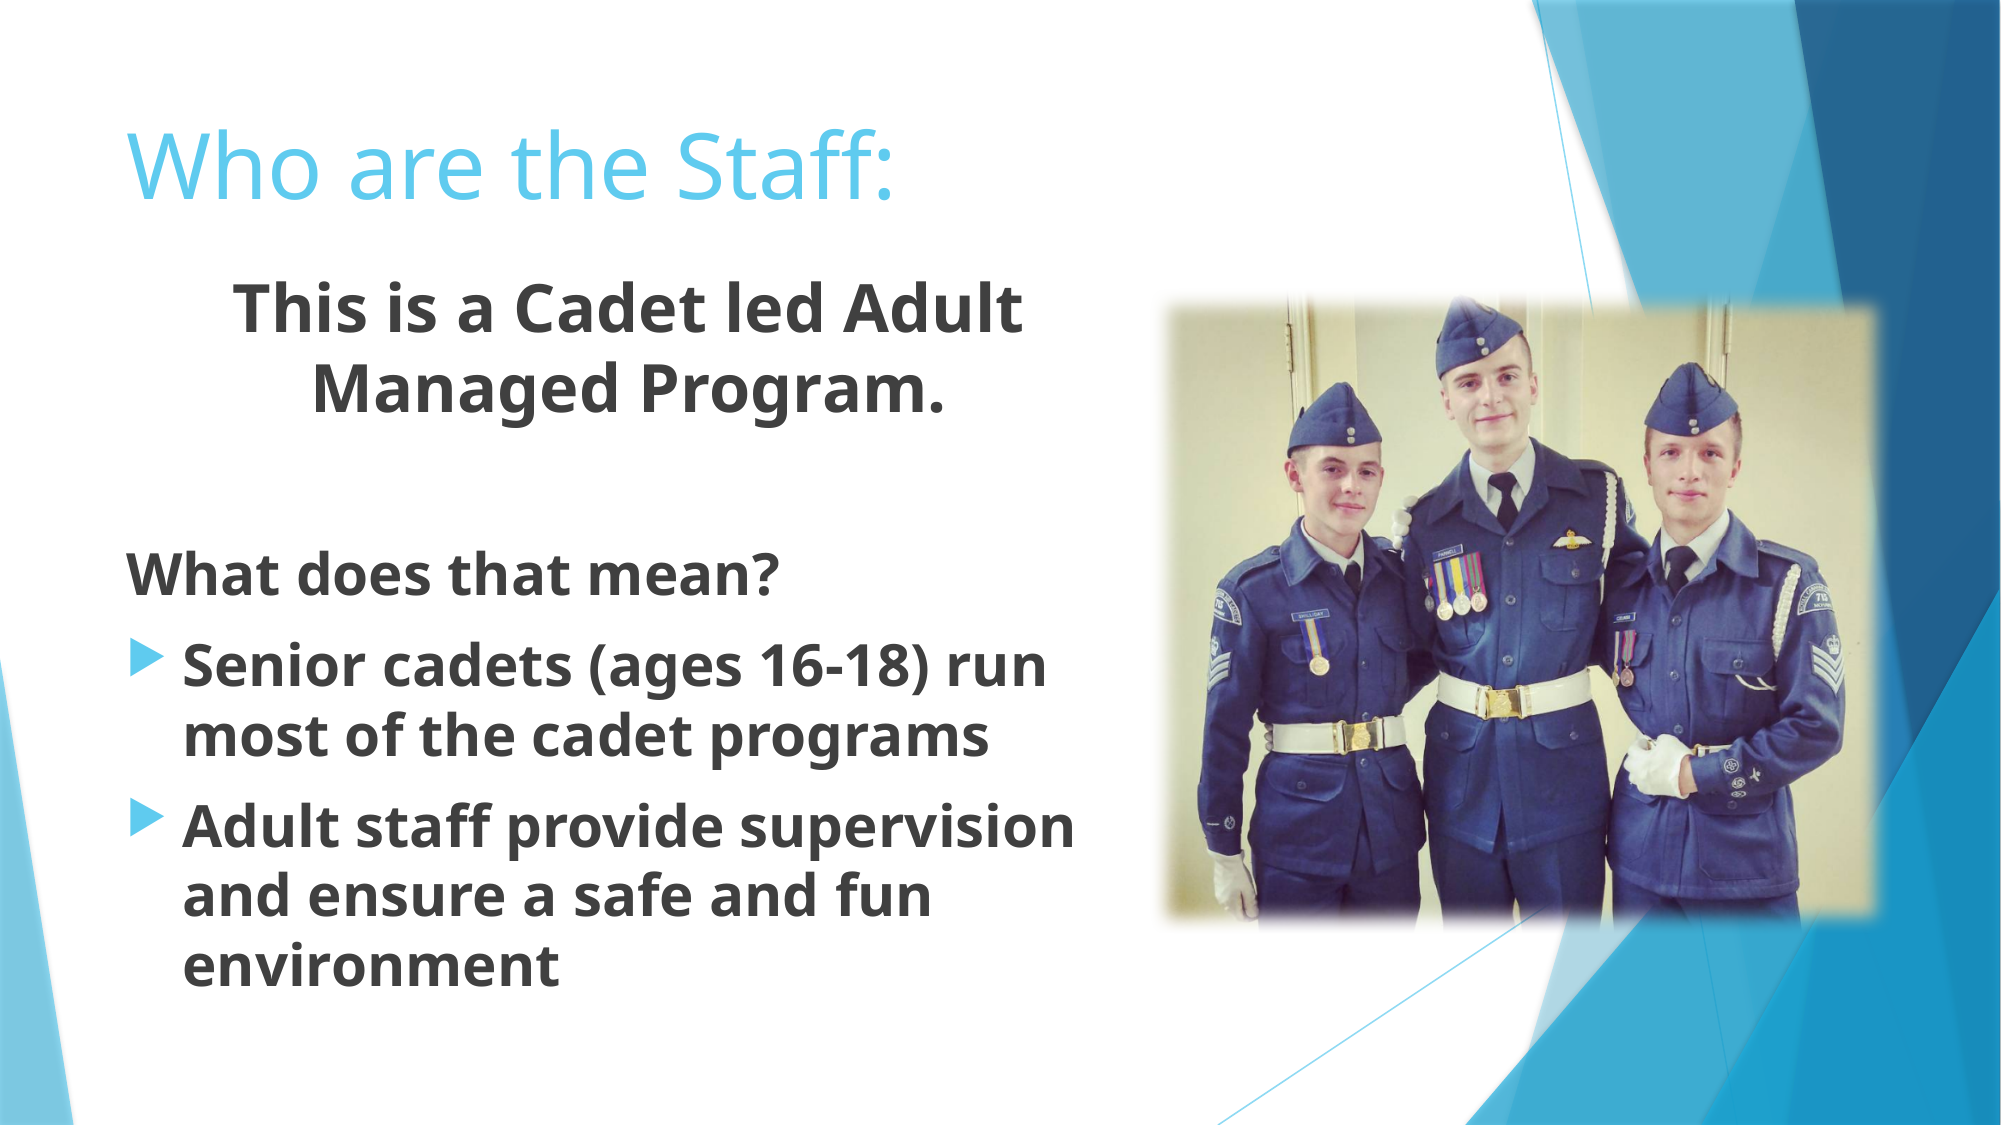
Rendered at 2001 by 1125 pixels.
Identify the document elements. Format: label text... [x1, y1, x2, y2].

list This is a Cadet led Adult Managed Program. What does that mean? Senior cadets (ages 16-18) run most of the cadet programs Adult staff provide supervision and ensure a safe and fun environment [111, 258, 1147, 1077]
title Who are the Staff: [111, 99, 1522, 289]
picture [1149, 288, 1893, 934]
